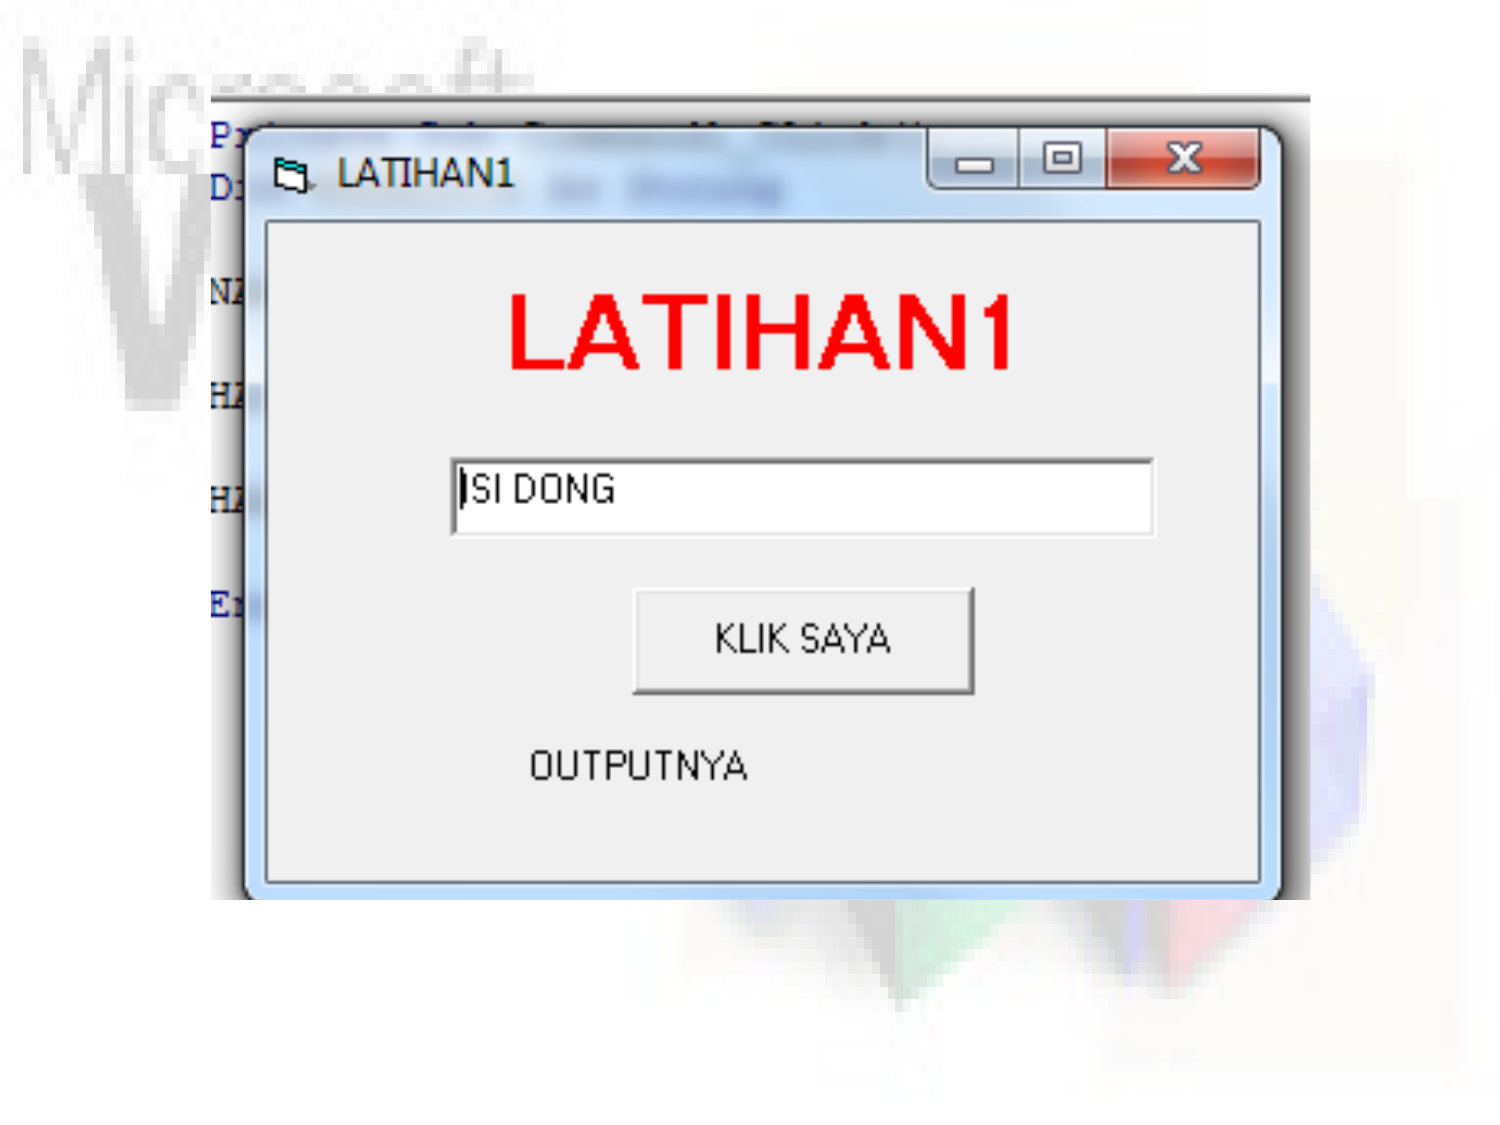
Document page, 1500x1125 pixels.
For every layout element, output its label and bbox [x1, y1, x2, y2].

picture [210, 93, 1311, 901]
